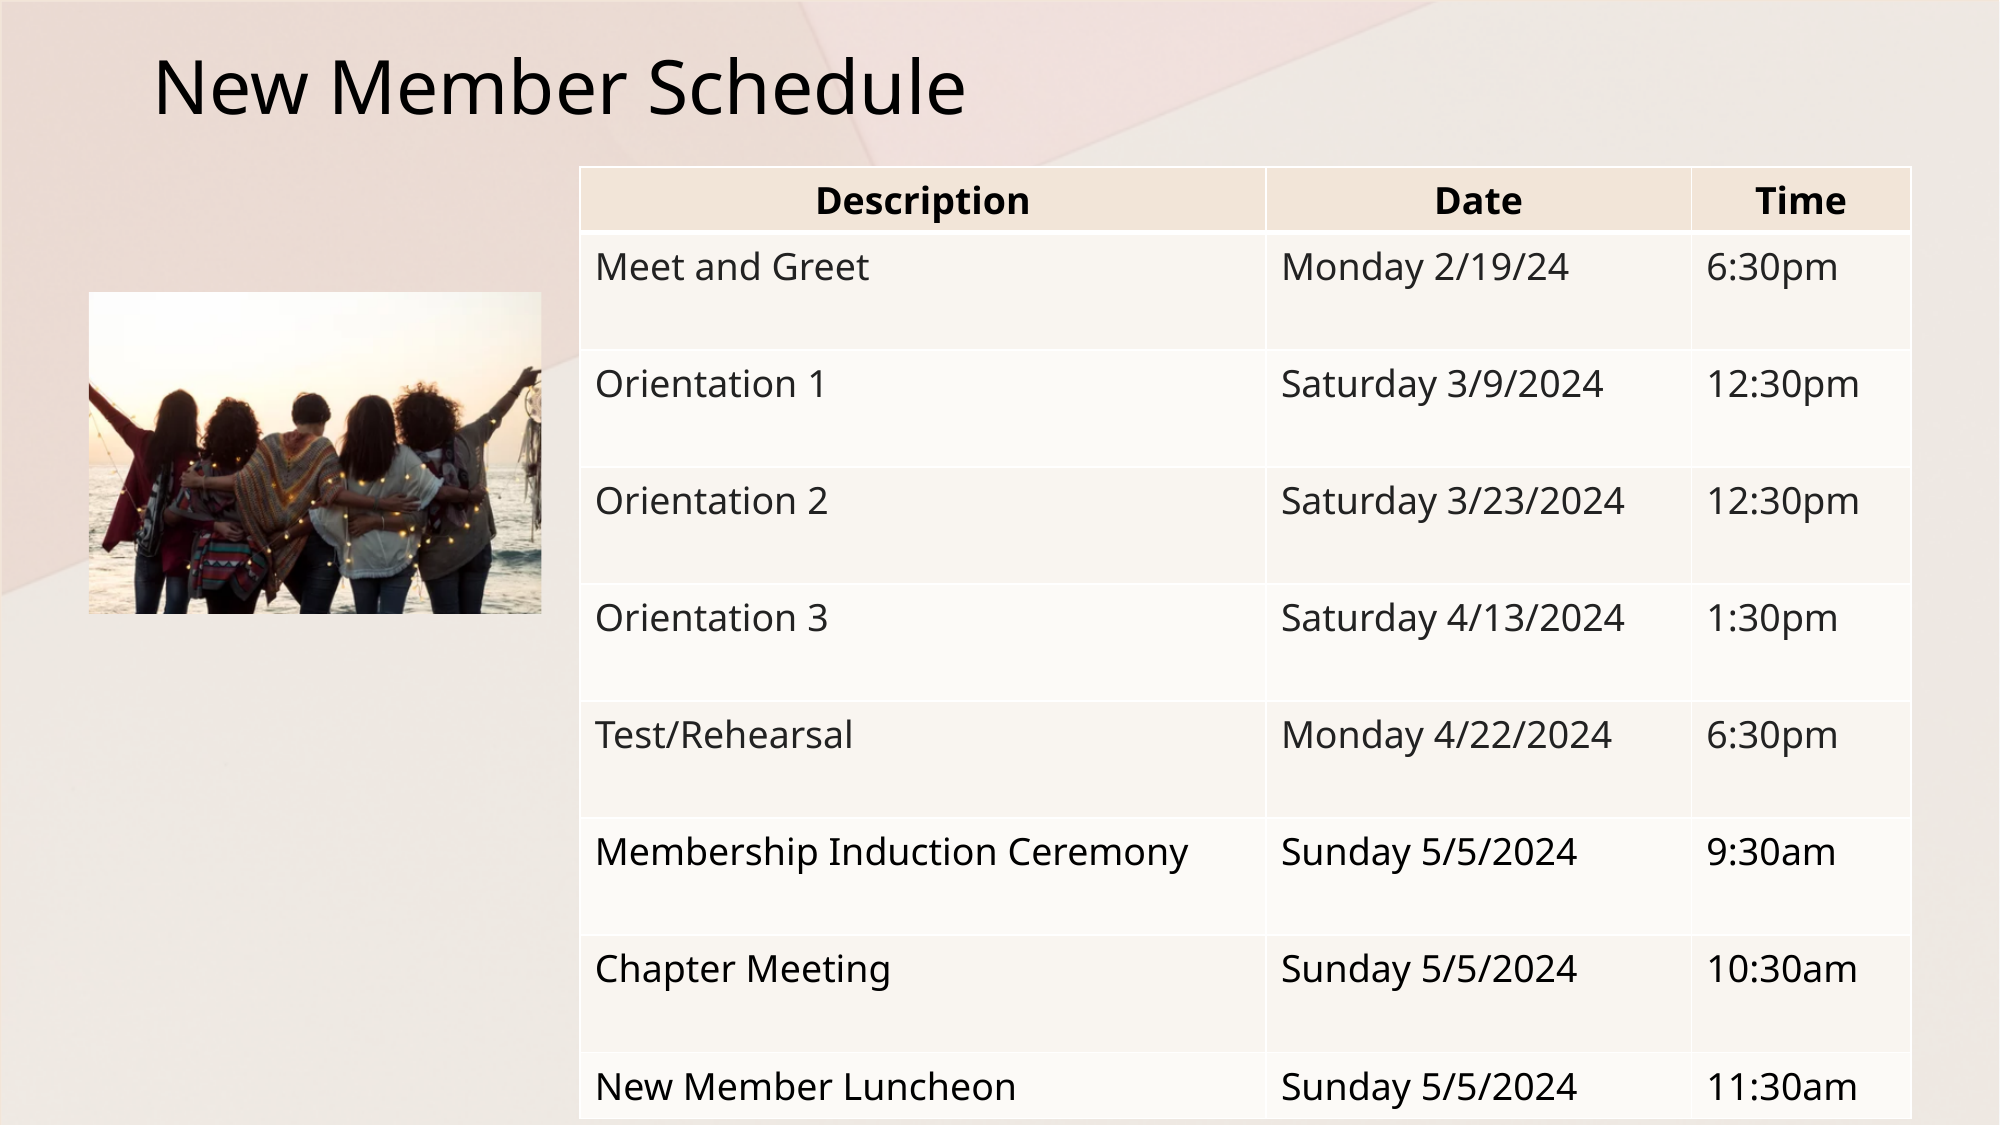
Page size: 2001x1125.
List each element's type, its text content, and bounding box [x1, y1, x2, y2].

title New Member Schedule [137, 21, 1863, 139]
table_cell Orientation 1 [581, 351, 1265, 466]
table_cell Meet and Greet [581, 235, 1265, 349]
table_cell Sunday 5/5/2024 [1267, 819, 1691, 934]
table_cell New Member Luncheon [581, 1053, 1265, 1118]
table_cell Membership Induction Ceremony [581, 819, 1265, 934]
picture [88, 292, 542, 614]
table_cell Monday 4/22/2024 [1267, 702, 1691, 817]
table_header Date [1267, 168, 1691, 230]
table_cell Test/Rehearsal [581, 702, 1265, 817]
table_cell Sunday 5/5/2024 [1267, 1053, 1691, 1118]
table_cell Saturday 4/13/2024 [1267, 585, 1691, 700]
table_cell 9:30am [1692, 819, 1910, 934]
table_cell Saturday 3/9/2024 [1267, 351, 1691, 466]
table_cell 12:30pm [1692, 351, 1910, 466]
table_cell 1:30pm [1692, 585, 1910, 700]
table_cell Orientation 2 [581, 468, 1265, 583]
table_cell Saturday 3/23/2024 [1267, 468, 1691, 583]
table_cell 12:30pm [1692, 468, 1910, 583]
table_cell Monday 2/19/24 [1267, 235, 1691, 349]
table_header Time [1692, 168, 1910, 230]
table_cell Sunday 5/5/2024 [1267, 936, 1691, 1052]
table_cell 6:30pm [1692, 702, 1910, 817]
table_cell 11:30am [1692, 1053, 1910, 1118]
table_cell Orientation 3 [581, 585, 1265, 700]
table_cell Chapter Meeting [581, 936, 1265, 1052]
table_header Description [581, 168, 1265, 230]
table_cell 6:30pm [1692, 235, 1910, 349]
table_cell 10:30am [1692, 936, 1910, 1052]
